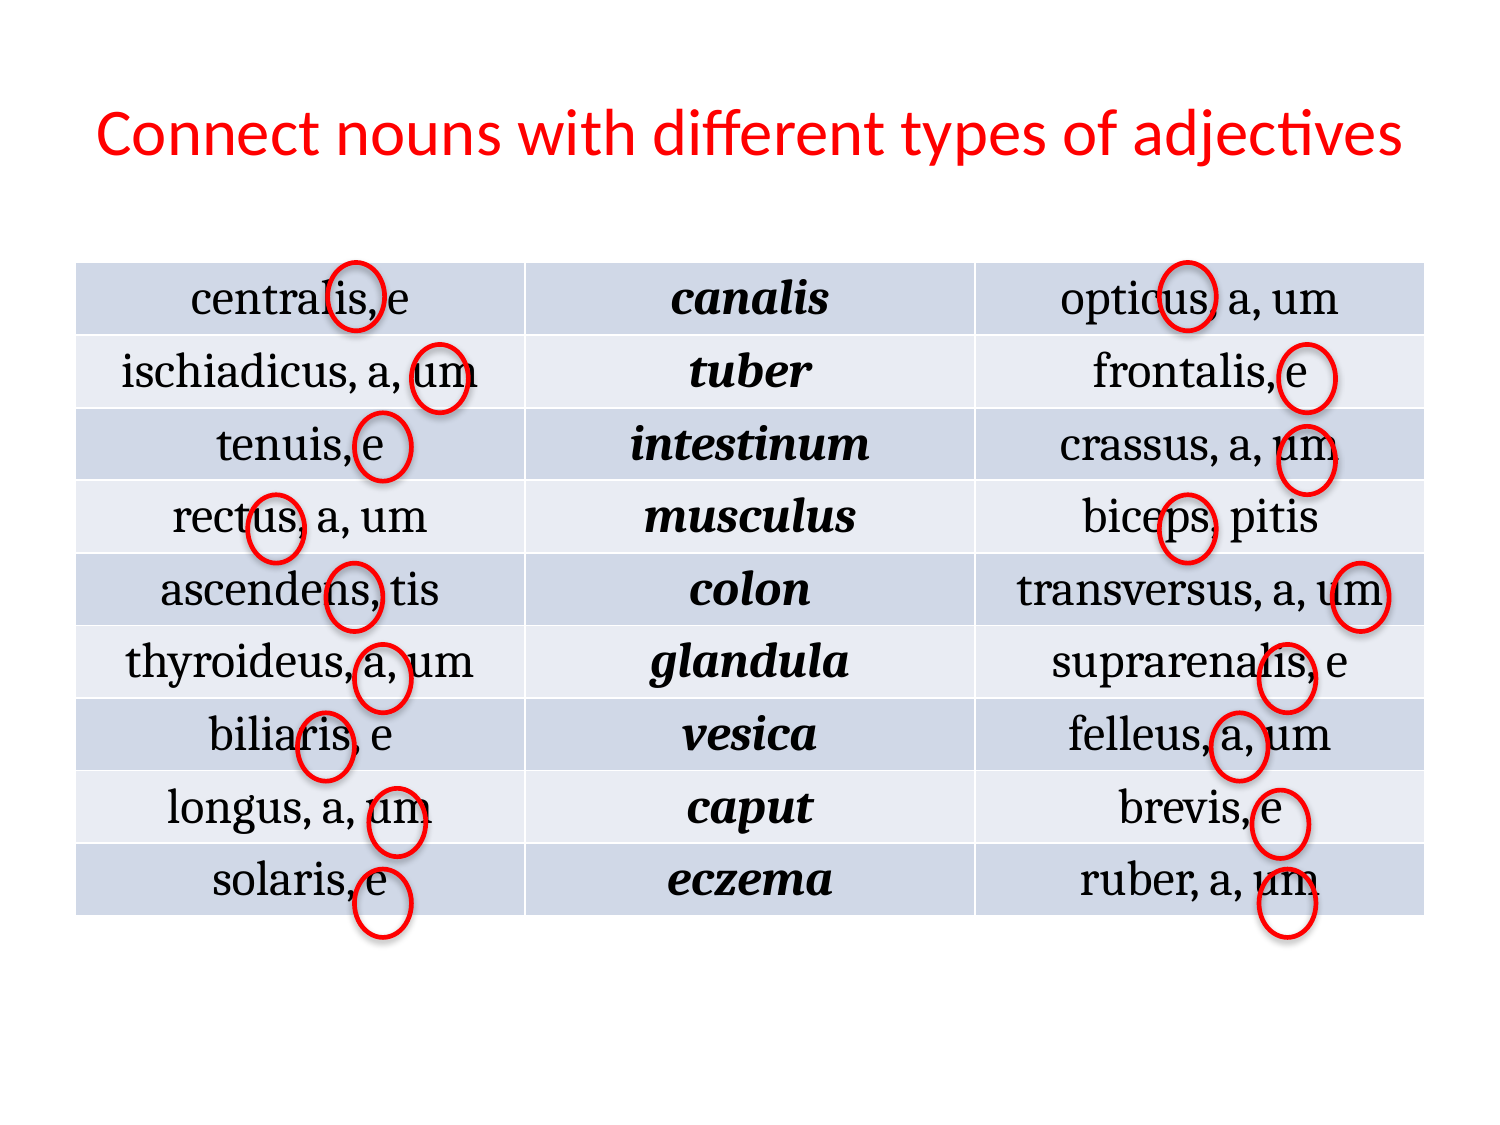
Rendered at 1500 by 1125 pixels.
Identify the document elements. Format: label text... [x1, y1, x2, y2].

title Connect nouns with different types of adjectives [75, 45, 1425, 233]
text_box [353, 643, 413, 714]
table_cell thyroideus, a, um [76, 626, 524, 697]
table_header opticus, a, um [1200, 263, 1424, 334]
text_box [353, 868, 413, 939]
table_header opticus, a, um [976, 263, 1173, 334]
text_box [325, 562, 384, 633]
table_cell ruber, a, um [976, 844, 1424, 915]
text_box [1277, 343, 1337, 414]
text_box [410, 343, 470, 414]
table_cell crassus, a, um [976, 409, 1424, 479]
table_cell glandula [526, 626, 974, 697]
table_cell colon [526, 554, 974, 625]
table_cell rectus, a, um [76, 481, 524, 552]
table_cell eczema [526, 844, 974, 915]
text_box [1158, 261, 1218, 332]
table_cell solaris, e [76, 844, 524, 915]
text_box [246, 493, 306, 564]
text_box [1158, 493, 1218, 564]
table_header canalis [526, 263, 974, 334]
text_box [1277, 425, 1337, 496]
table_cell biceps, pitis [976, 481, 1424, 552]
table_cell caput [526, 771, 974, 842]
table_cell tuber [526, 336, 974, 407]
text_box [326, 261, 386, 332]
text_box [368, 787, 427, 858]
text_box [1251, 789, 1310, 860]
text_box [1210, 712, 1269, 782]
table_cell suprarenalis, e [976, 626, 1424, 697]
text_box [1331, 562, 1390, 633]
text_box [353, 412, 413, 482]
table_cell ischiadicus, a, um [76, 336, 524, 407]
table_cell ascendens, tis [76, 554, 524, 625]
table_header centralis, e [369, 263, 524, 334]
table_cell tenuis, e [76, 409, 524, 479]
table_cell frontalis, e [976, 336, 1424, 407]
table_cell vesica [526, 699, 974, 770]
table_cell biliaris, e [76, 699, 524, 770]
text_box [296, 712, 356, 782]
table_cell felleus, a, um [976, 699, 1424, 770]
table_cell musculus [526, 481, 974, 552]
table_header centralis, e [76, 263, 342, 334]
table_cell intestinum [526, 409, 974, 479]
table_cell brevis, e [976, 771, 1424, 842]
text_box [1258, 868, 1317, 939]
text_box [1258, 643, 1317, 714]
table_cell transversus, a, um [976, 554, 1424, 625]
table_cell longus, a, um [76, 771, 524, 842]
